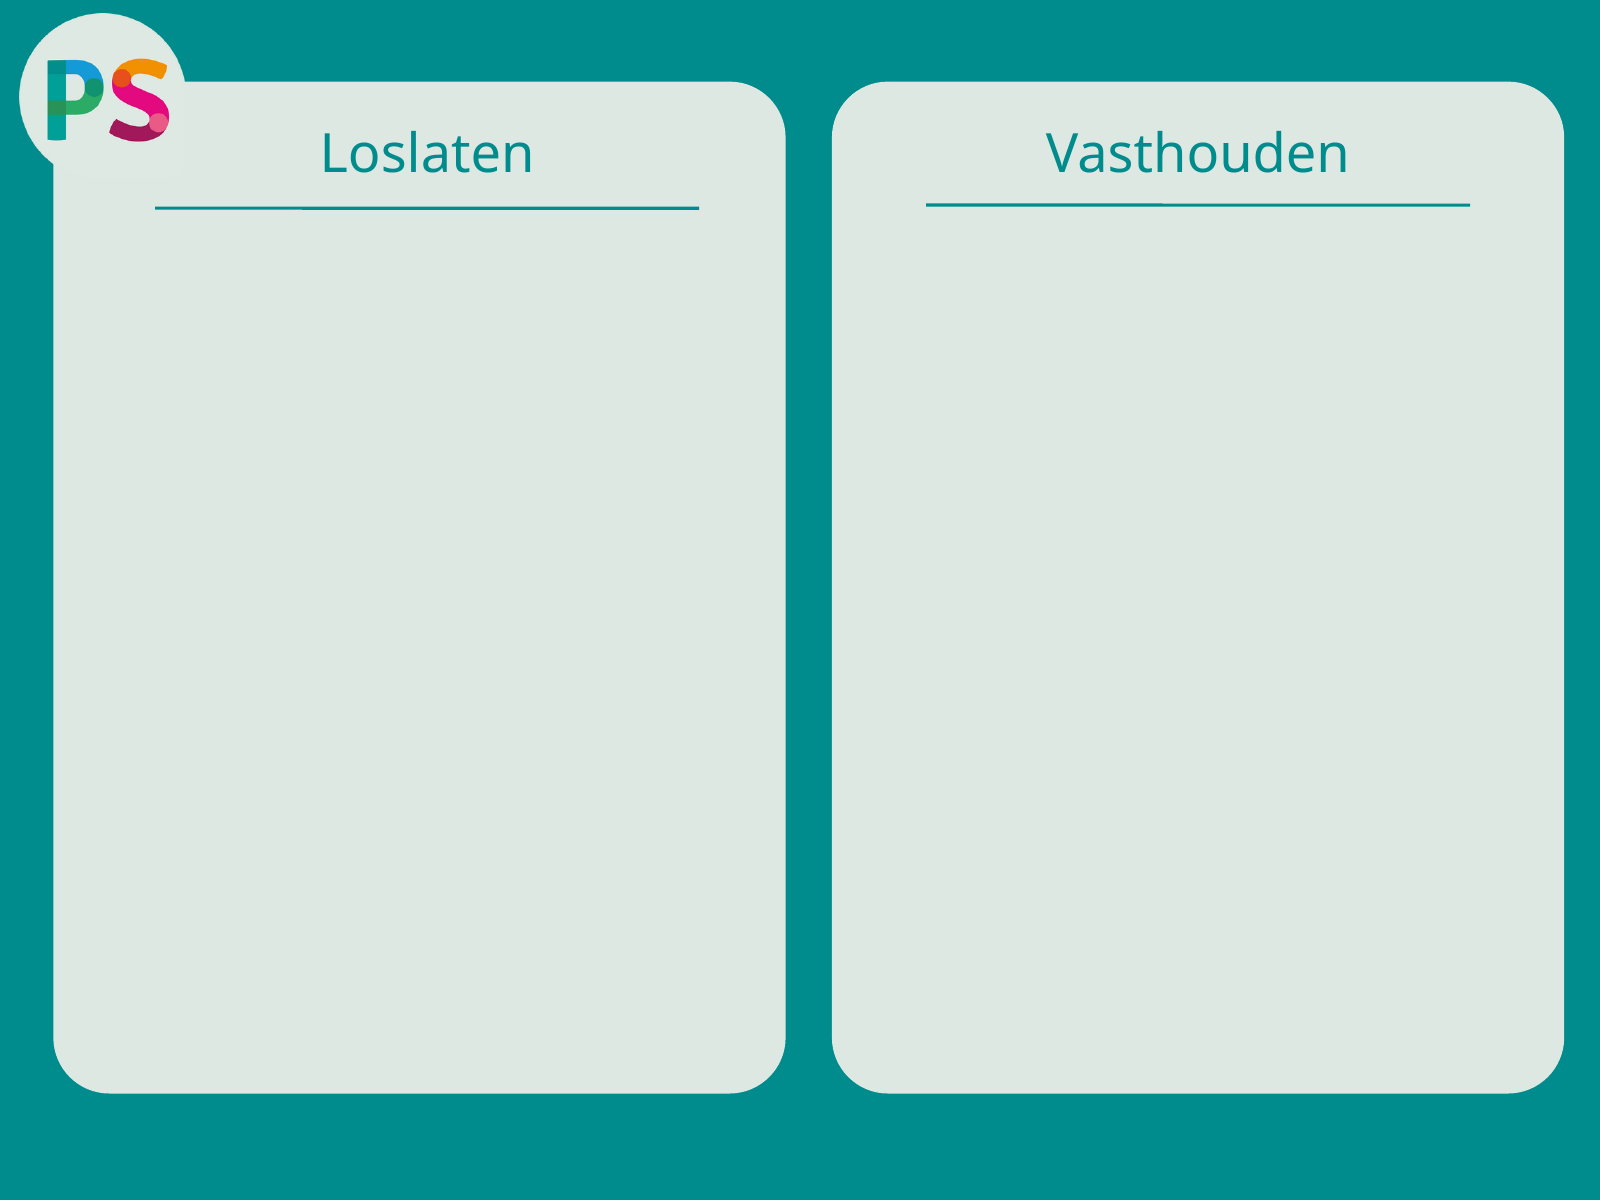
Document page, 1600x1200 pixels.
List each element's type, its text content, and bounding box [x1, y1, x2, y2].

text_box Loslaten [790, 107, 794, 184]
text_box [831, 81, 1565, 1094]
picture [18, 13, 186, 181]
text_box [53, 81, 786, 1094]
